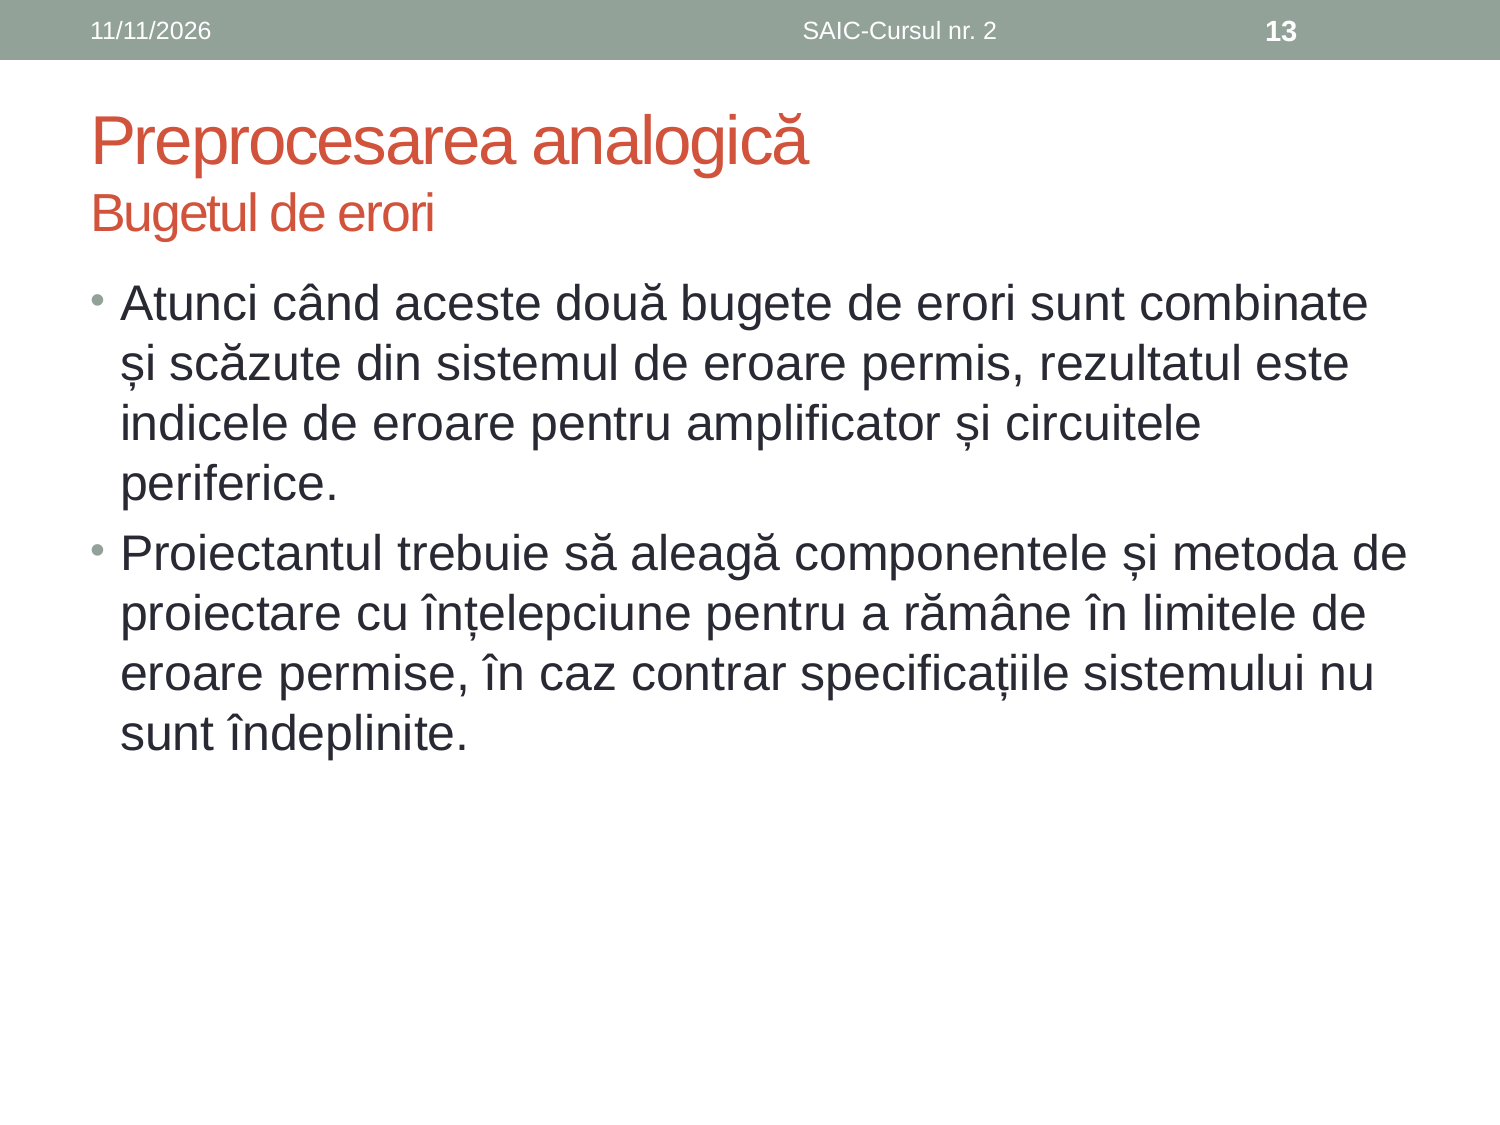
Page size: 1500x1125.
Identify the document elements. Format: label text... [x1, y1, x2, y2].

footer SAIC-Cursul nr. 2 [562, 3, 1238, 57]
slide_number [75, 3, 550, 57]
title Preprocesarea analogică Bugetul de erori [75, 87, 1425, 250]
list Atunci când aceste două bugete de erori sunt combinate și scăzute din sistemul de eroare permis, rezultatul este indicele de eroare pentru amplificator și circuitele periferice. Proiectantul trebuie să aleagă componentele și metoda de proiectare cu înțelepciune pentru a rămâne în limitele de eroare permise, în caz contrar specificațiile sistemului nu sunt îndeplinite. [75, 262, 1425, 1063]
slide_number 13 [1250, 3, 1425, 57]
